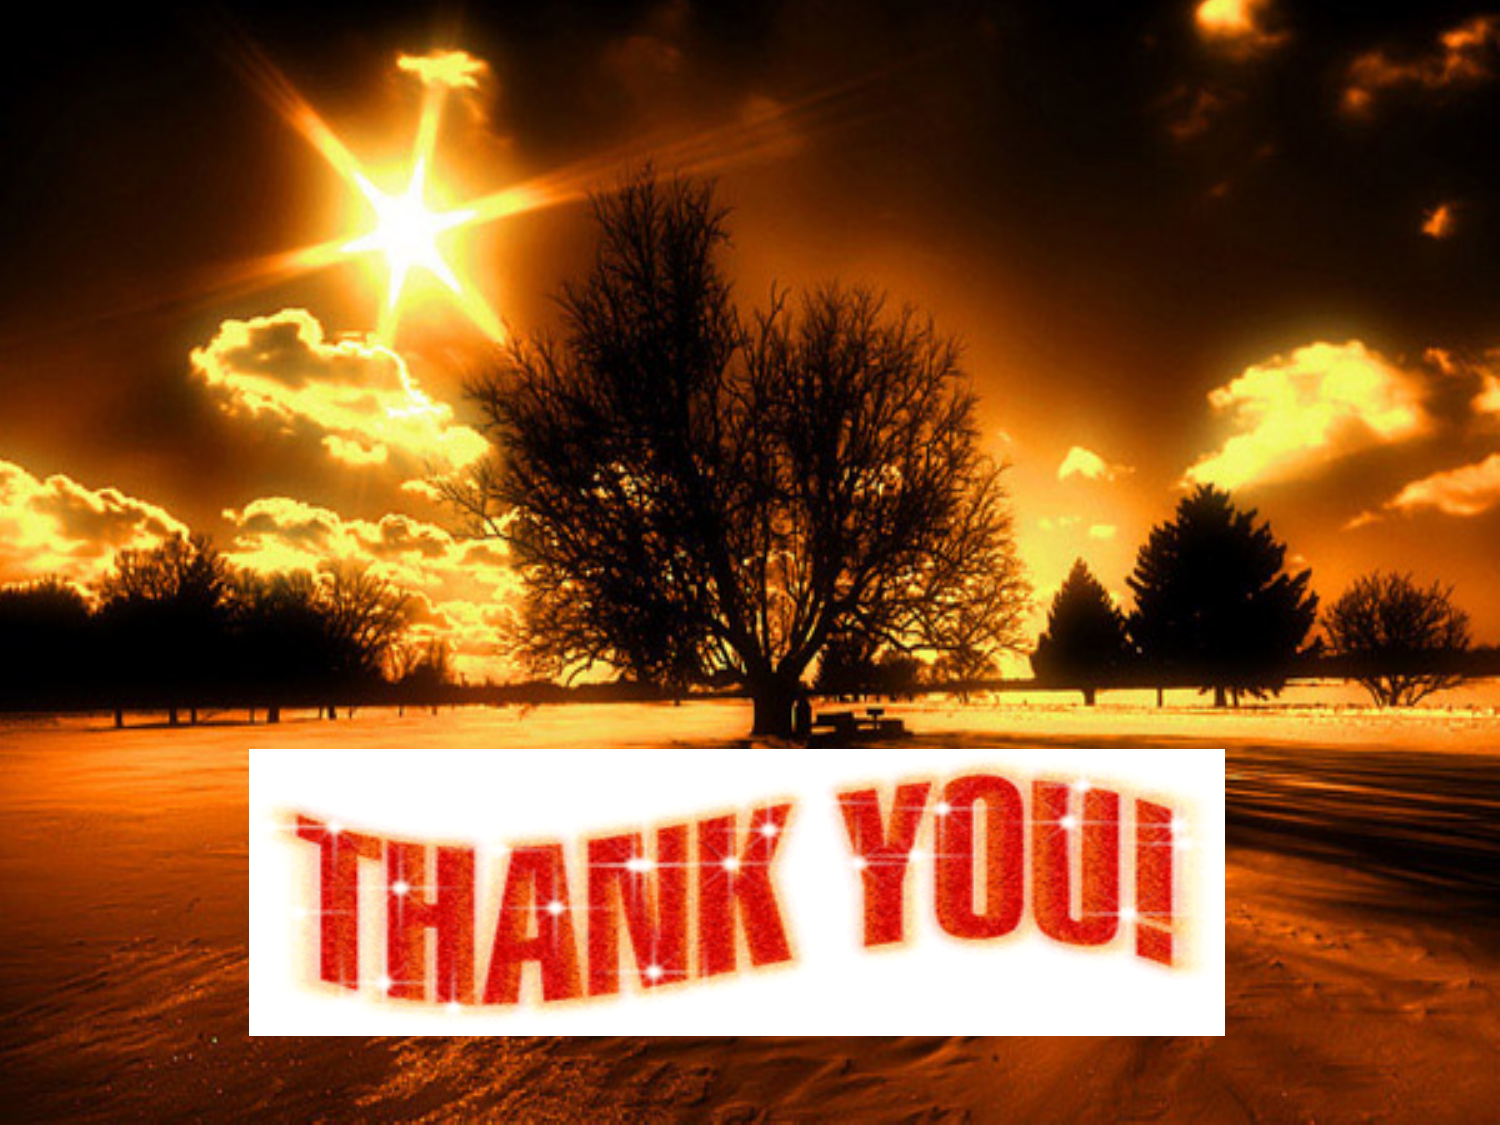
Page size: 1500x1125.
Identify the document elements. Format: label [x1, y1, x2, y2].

picture [0, 0, 1500, 1125]
list [249, 749, 1226, 1036]
